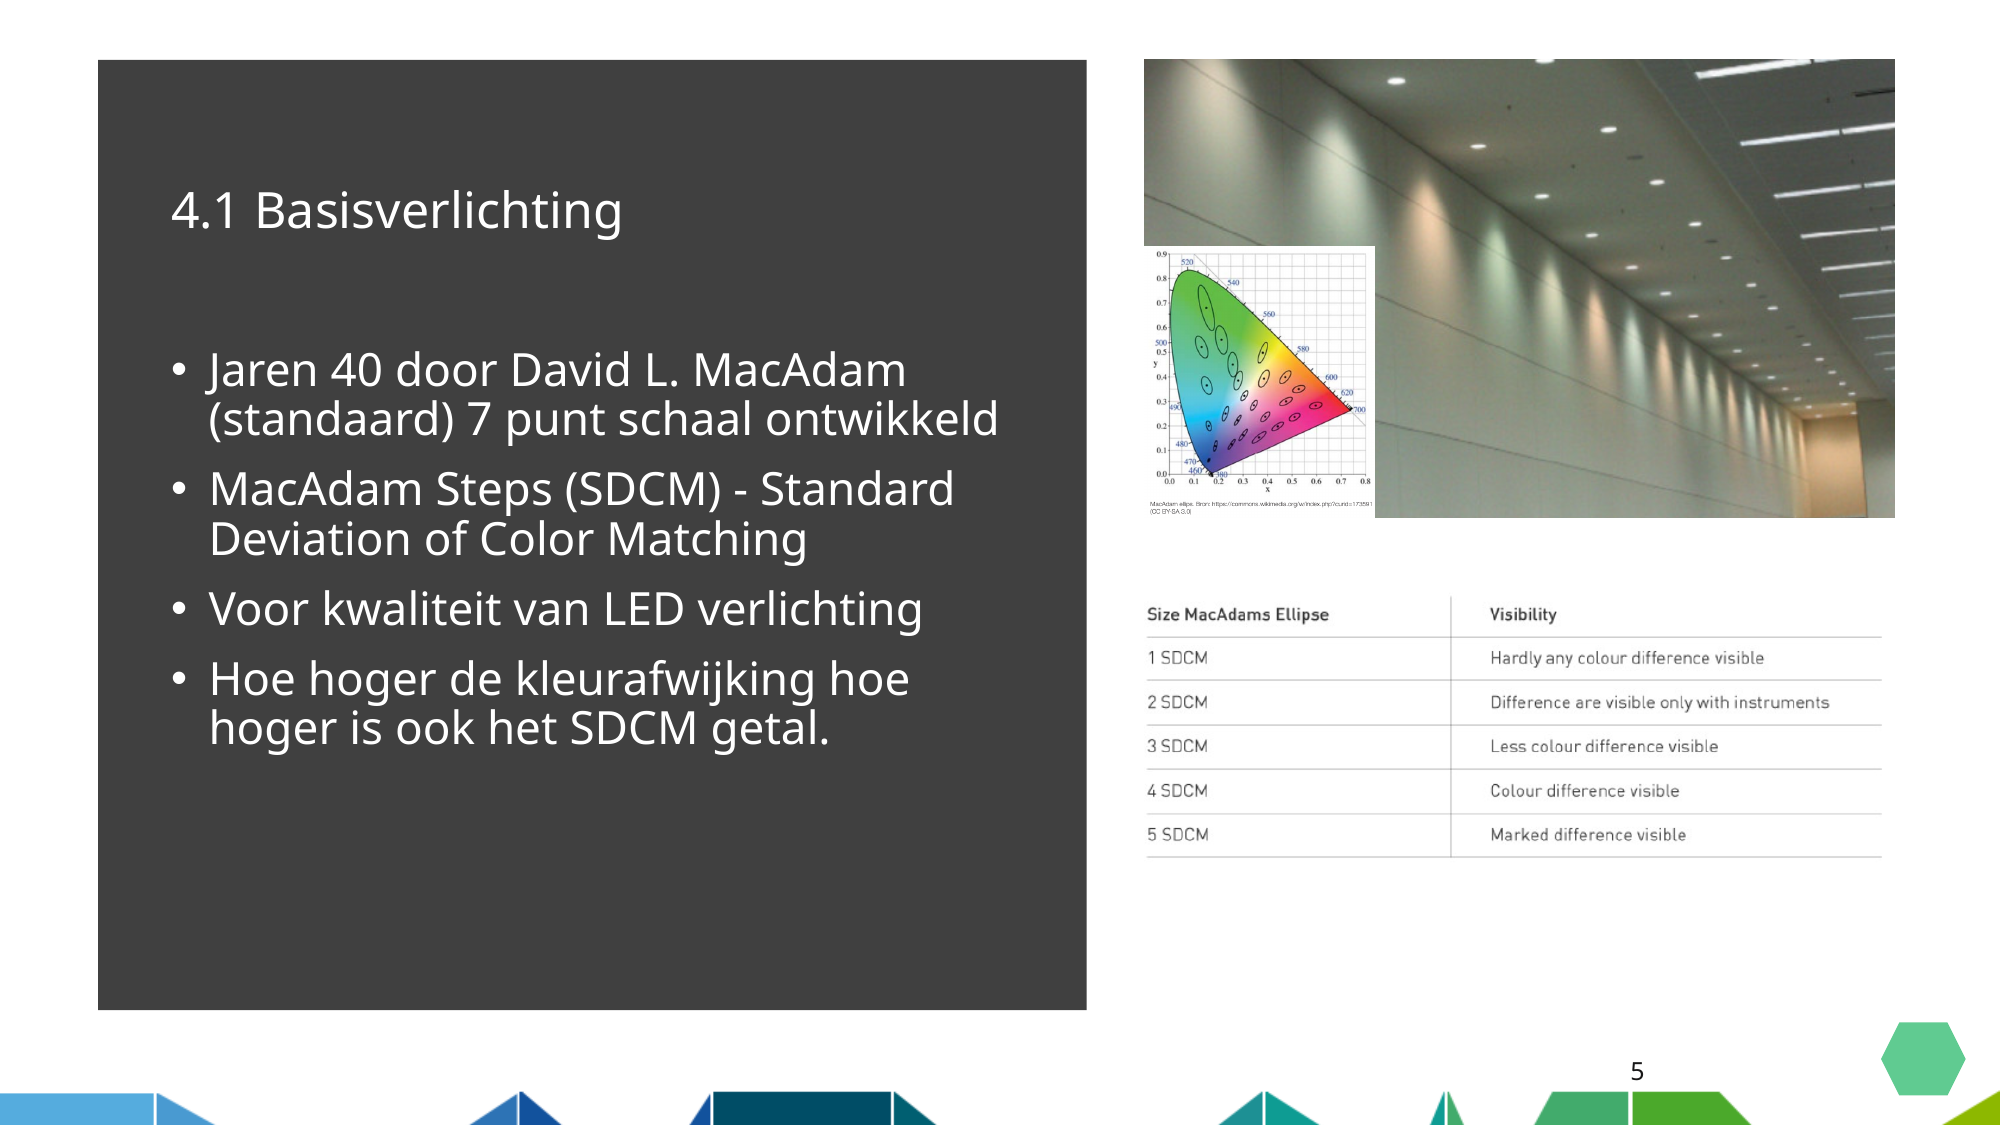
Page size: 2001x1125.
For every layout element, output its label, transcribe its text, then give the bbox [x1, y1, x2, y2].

picture [1144, 59, 1895, 518]
text_box [97, 59, 1088, 1011]
slide_number 5 [1412, 1042, 1863, 1103]
picture [0, 1086, 2000, 1125]
picture [1132, 588, 1895, 877]
title 4.1 Basisverlichting [156, 114, 1038, 310]
list Jaren 40 door David L. MacAdam (standaard) 7 punt schaal ontwikkeld MacAdam Steps (SDCM) - Standard Deviation of Color Matching Voor kwaliteit van LED verlichting Hoe hoger de kleurafwijking hoe hoger is ook het SDCM getal. [156, 338, 1038, 961]
